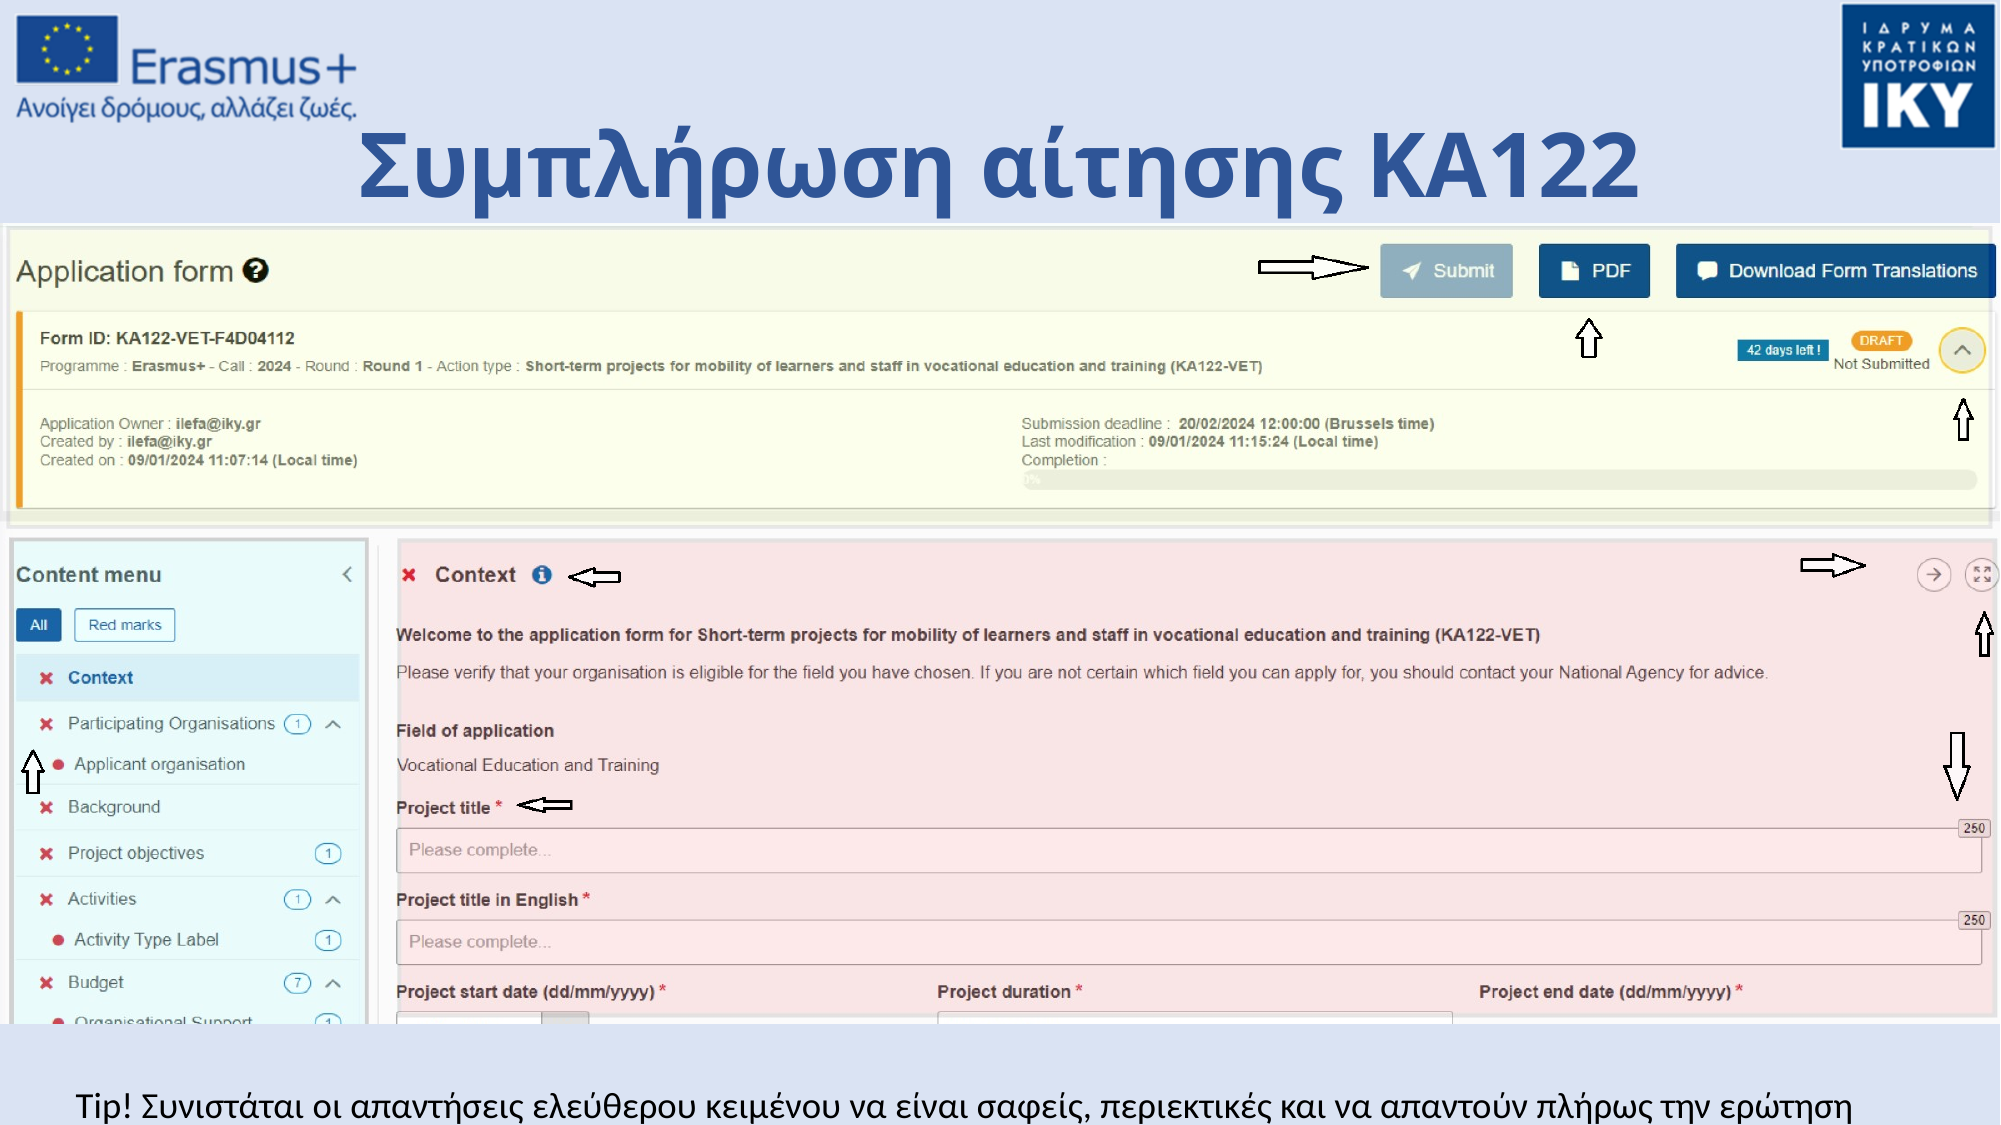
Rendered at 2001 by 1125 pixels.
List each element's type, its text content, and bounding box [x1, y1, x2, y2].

picture [1837, 0, 2000, 153]
title Συμπλήρωση αίτησης ΚΑ122 [137, 59, 1863, 223]
picture [0, 223, 2000, 1024]
picture [0, 0, 387, 147]
list Tip! Συνιστάται οι απαντήσεις ελεύθερου κειμένου να είναι σαφείς, περιεκτικές και να απαντούν πλήρως την ερώτηση [60, 1024, 1958, 1125]
